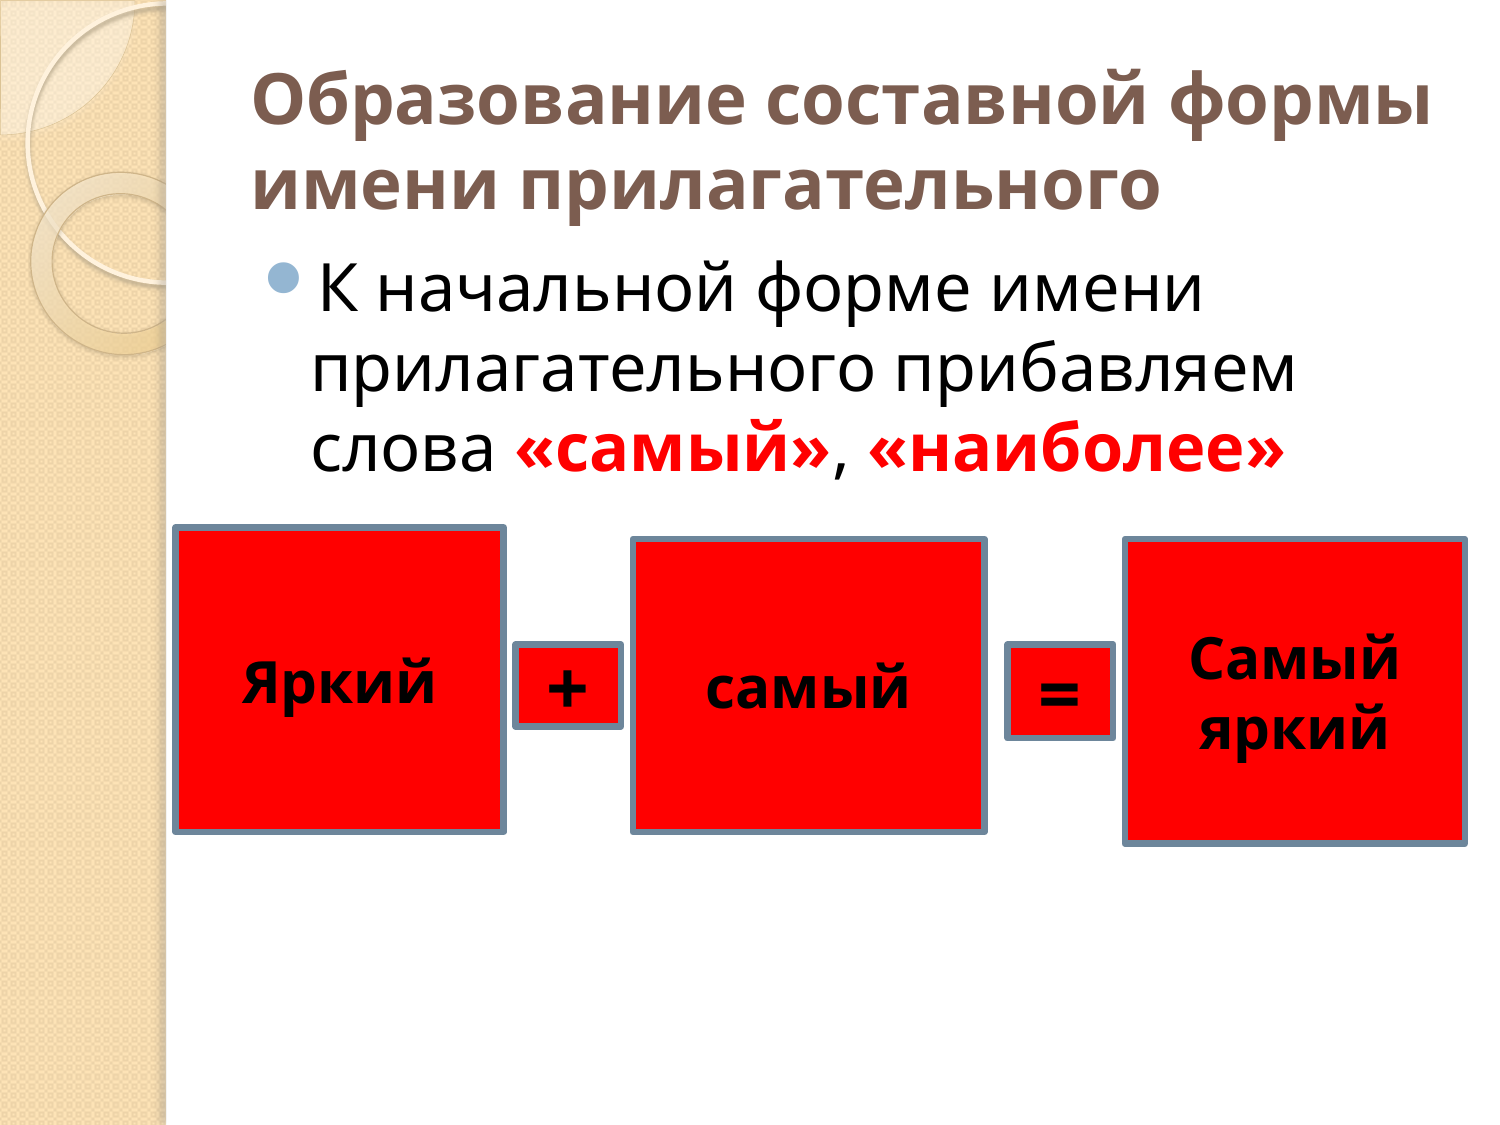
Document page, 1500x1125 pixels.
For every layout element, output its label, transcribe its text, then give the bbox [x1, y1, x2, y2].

text_box = [1004, 641, 1116, 741]
text_box + [512, 641, 624, 730]
title Образование составной формы имени прилагательного [235, 45, 1466, 233]
list К начальной форме имени прилагательного прибавляем слова «самый», «наиболее» [235, 237, 1466, 1025]
text_box самый [630, 536, 988, 835]
text_box Яркий [172, 524, 507, 835]
text_box Самый яркий [1122, 536, 1468, 847]
